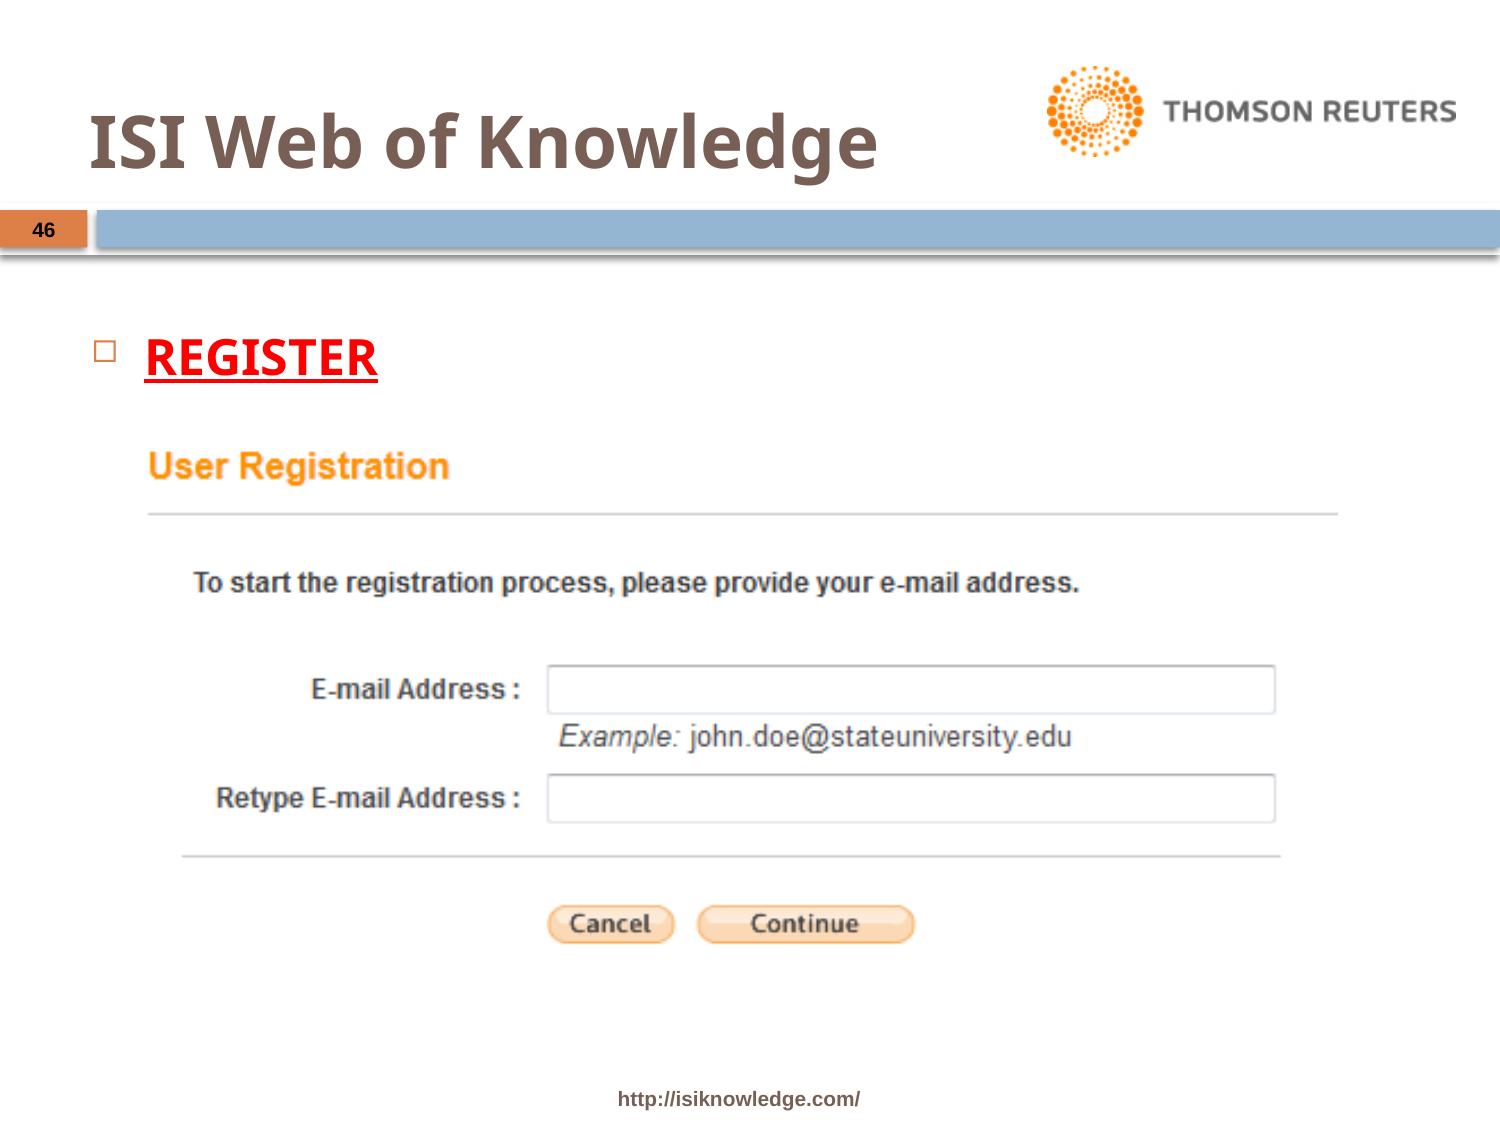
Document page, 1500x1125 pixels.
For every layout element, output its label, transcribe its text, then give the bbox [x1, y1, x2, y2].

slide_number 46 [0, 208, 88, 249]
list REGISTER [76, 243, 1456, 988]
title ISI Web of Knowledge [75, 45, 1425, 233]
picture [1047, 66, 1456, 158]
text_box http://isiknowledge.com/ [76, 1078, 1402, 1114]
picture [135, 432, 1338, 977]
